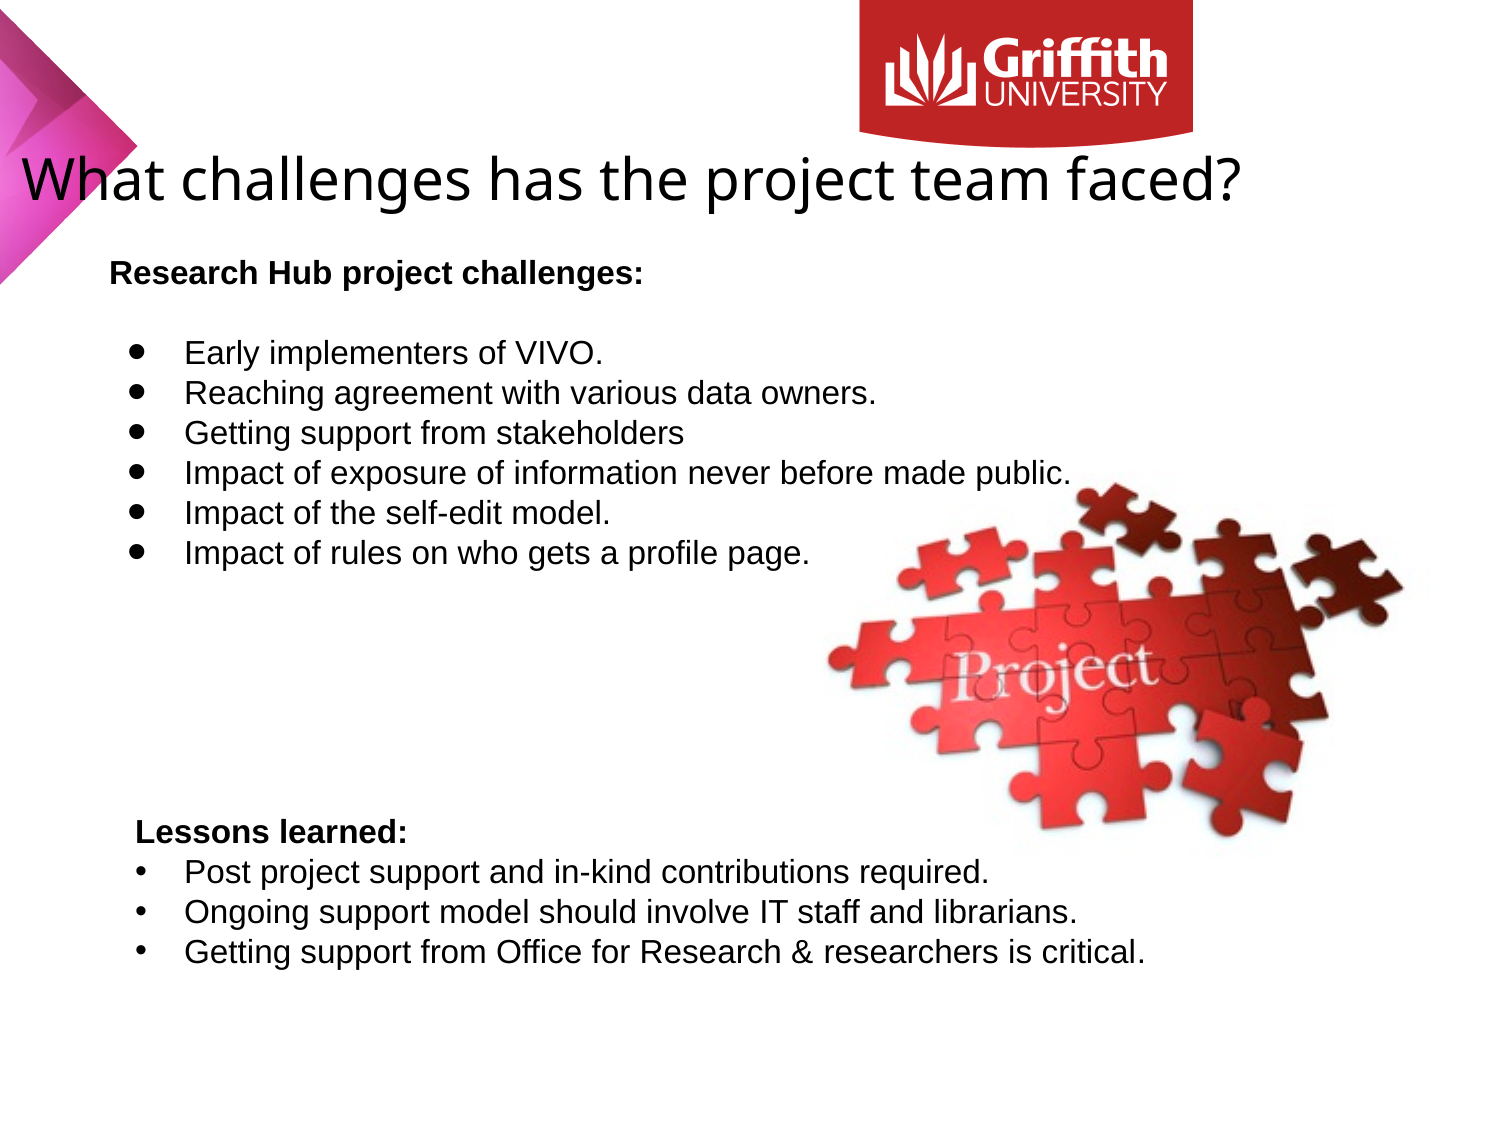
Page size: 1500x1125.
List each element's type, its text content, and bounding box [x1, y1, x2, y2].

text_box What challenges has the project team faced? [6, 134, 1257, 219]
text_box Research Hub project challenges: Early implementers of VIVO. Reaching agreement with various data owners. Getting support from stakeholders Impact of exposure of information never before made public. Impact of the self-edit model. Impact of rules on who gets a profile page. Lessons learned: Post project support and in-kind contributions required. Ongoing support model should involve IT staff and librarians. Getting support from Office for Research & researchers is critical. [94, 236, 1288, 986]
picture [0, 0, 1500, 284]
picture [791, 441, 1431, 892]
